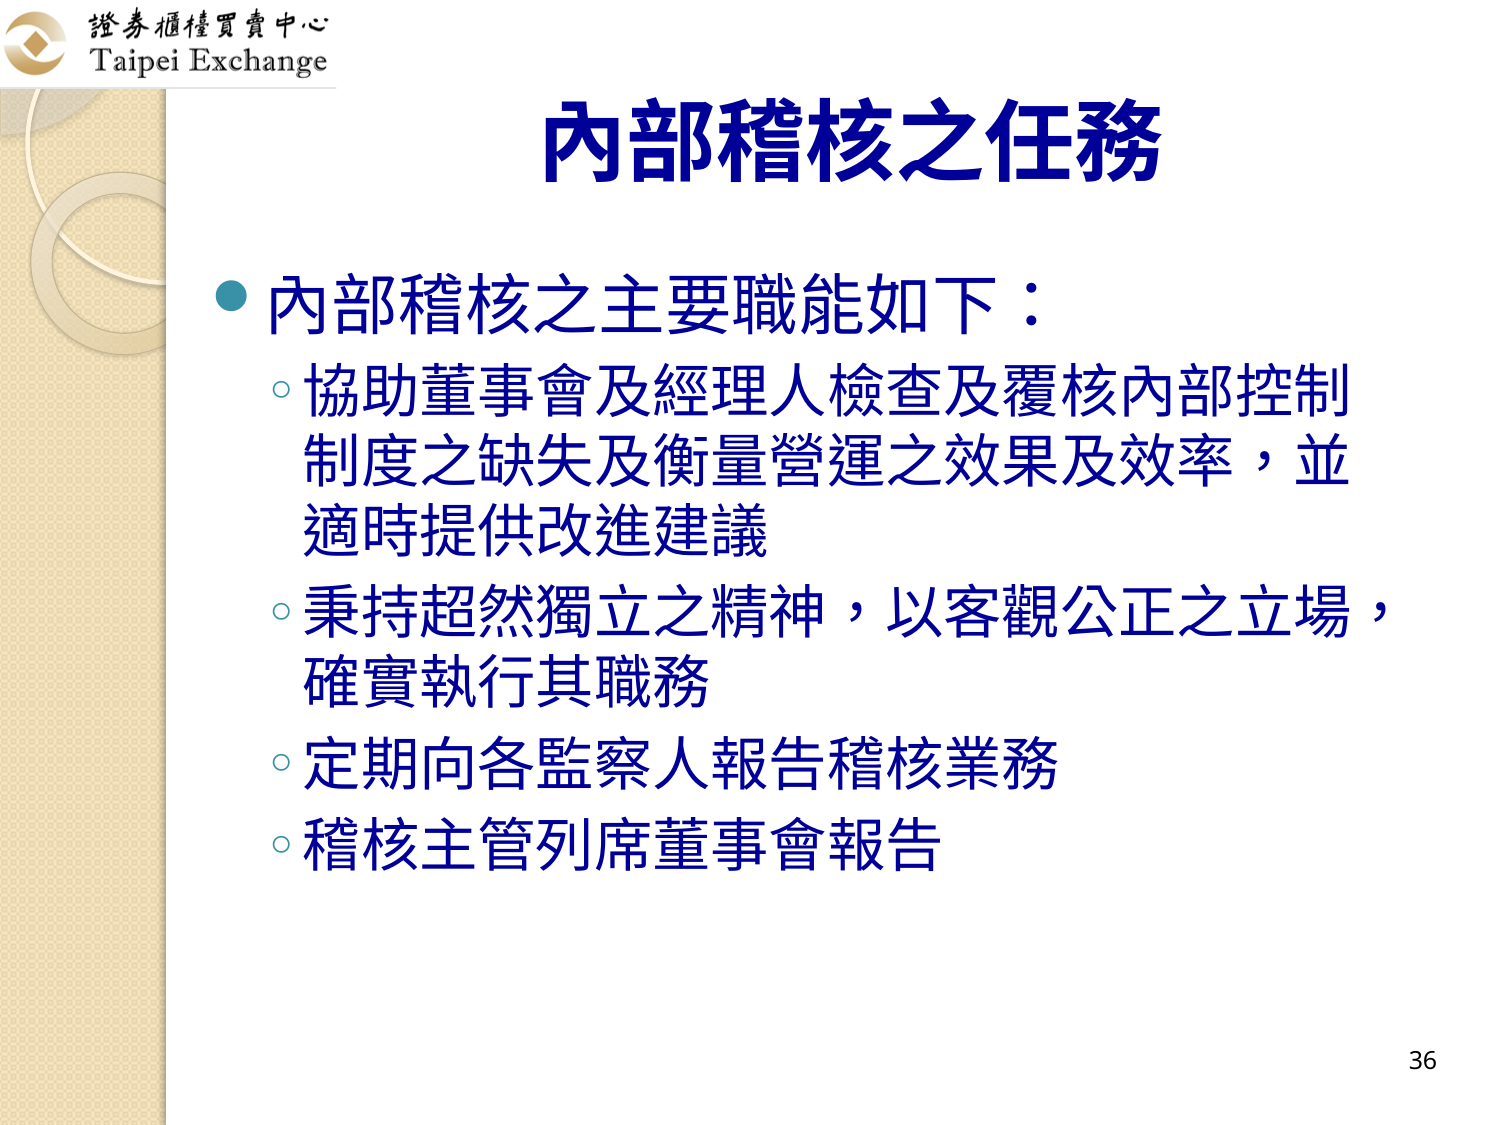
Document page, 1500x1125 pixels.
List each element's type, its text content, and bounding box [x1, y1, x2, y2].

slide_number 36 [1364, 1011, 1482, 1087]
list 內部稽核之主要職能如下： 協助董事會及經理人檢查及覆核內部控制制度之缺失及衡量營運之效果及效率，並適時提供改進建議 秉持超然獨立之精神，以客觀公正之立場，確實執行其職務 定期向各監察人報告稽核業務 稽核主管列席董事會報告 [182, 255, 1412, 990]
picture [0, 0, 338, 89]
title 內部稽核之任務 [235, 45, 1466, 233]
